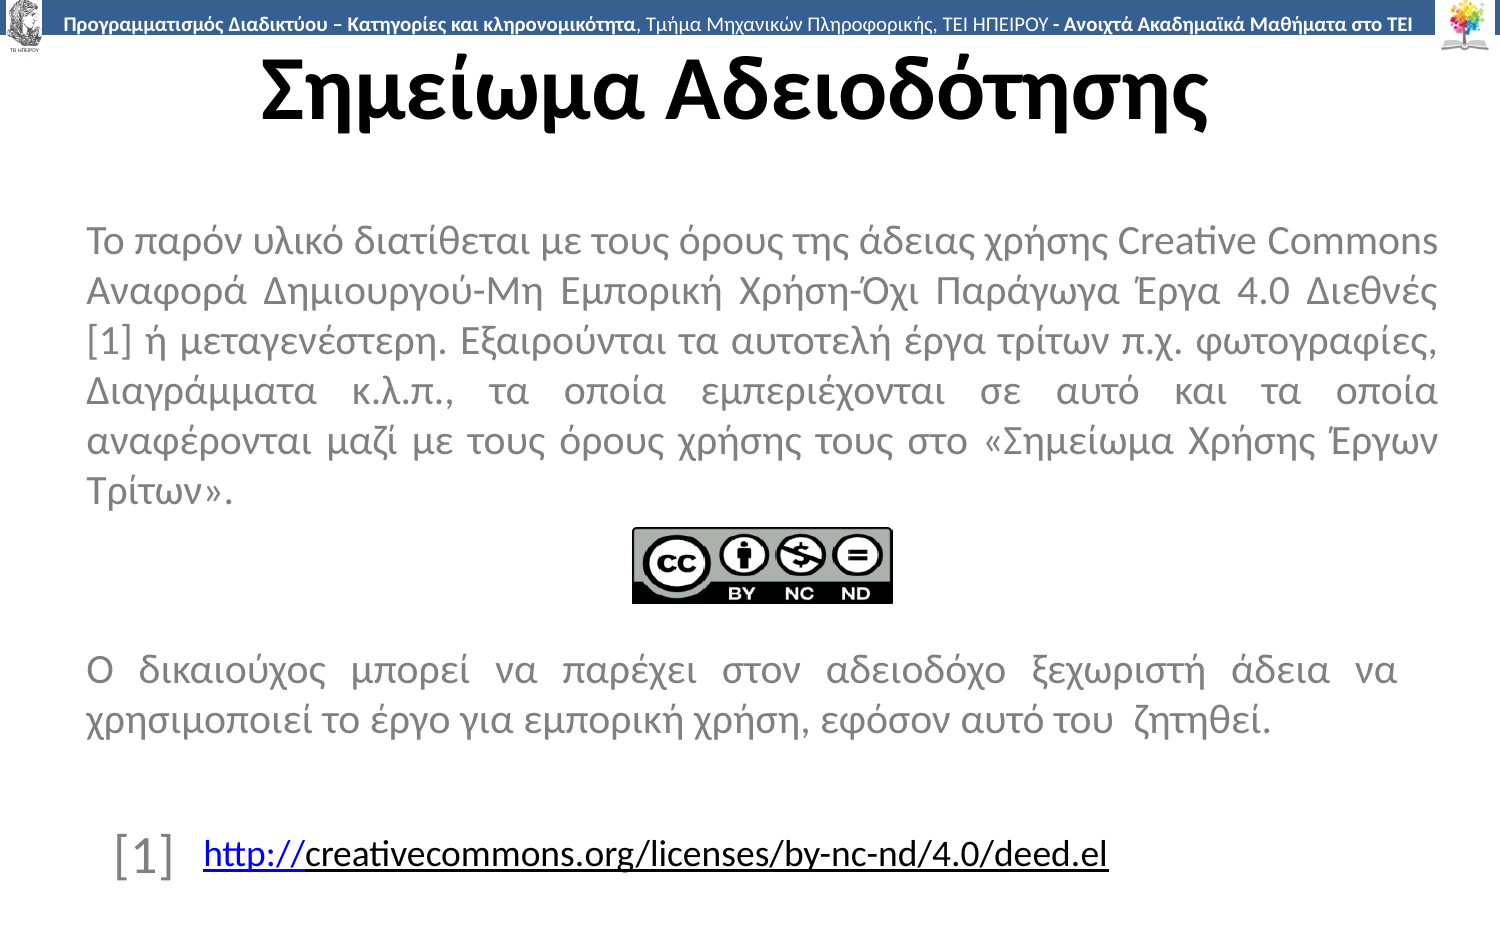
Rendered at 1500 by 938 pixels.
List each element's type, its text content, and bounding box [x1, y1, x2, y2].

text_box Το παρόν υλικό διατίθεται με τους όρους της άδειας χρήσης Creative Commons Αναφορά Δημιουργού-Μη Εμπορική Χρήση-Όχι Παράγωγα Έργα 4.0 Διεθνές [1] ή μεταγενέστερη. Εξαιρούνται τα αυτοτελή έργα τρίτων π.χ. φωτογραφίες, Διαγράμματα κ.λ.π., τα οποία εμπεριέχονται σε αυτό και τα οποία αναφέρονται μαζί με τους όρους χρήσης τους στο «Σημείωμα Χρήσης Έργων Τρίτων». [71, 205, 1454, 521]
picture [6, 0, 42, 54]
title Σημείωμα Αδειοδότησης [74, 0, 1397, 166]
text_box Ο δικαιούχος μπορεί να παρέχει στον αδειοδόχο ξεχωριστή άδεια να χρησιμοποιεί το έργο για εμπορική χρήση, εφόσον αυτό του ζητηθεί. [71, 634, 1438, 749]
text_box [1] [99, 812, 203, 892]
picture [632, 527, 893, 604]
picture [1435, 0, 1495, 52]
text_box http://creativecommons.org/licenses/by-nc-nd/4.0/deed.el [203, 821, 1199, 882]
